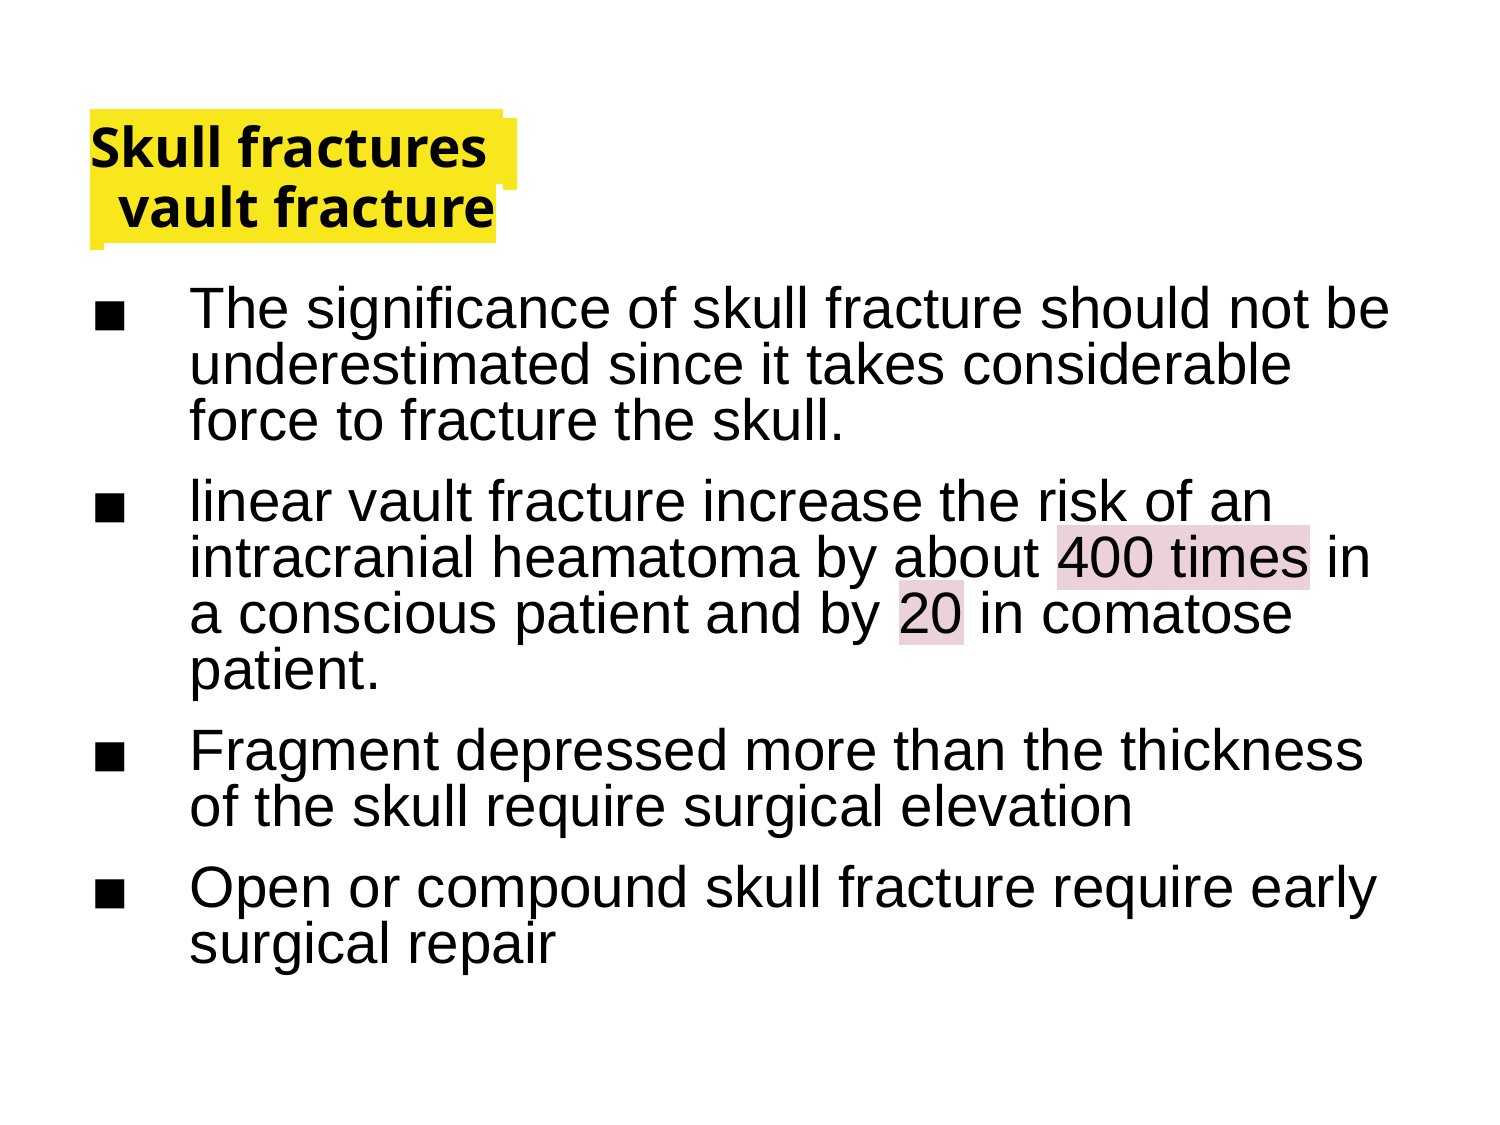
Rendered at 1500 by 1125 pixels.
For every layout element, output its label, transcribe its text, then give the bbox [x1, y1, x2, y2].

title Skull fractures vault fracture [75, 112, 1425, 276]
list The significance of skull fracture should not be underestimated since it takes considerable force to fracture the skull. linear vault fracture increase the risk of an intracranial heamatoma by about 400 times in a conscious patient and by 20 in comatose patient. Fragment depressed more than the thickness of the skull require surgical elevation Open or compound skull fracture require early surgical repair [75, 276, 1425, 1019]
